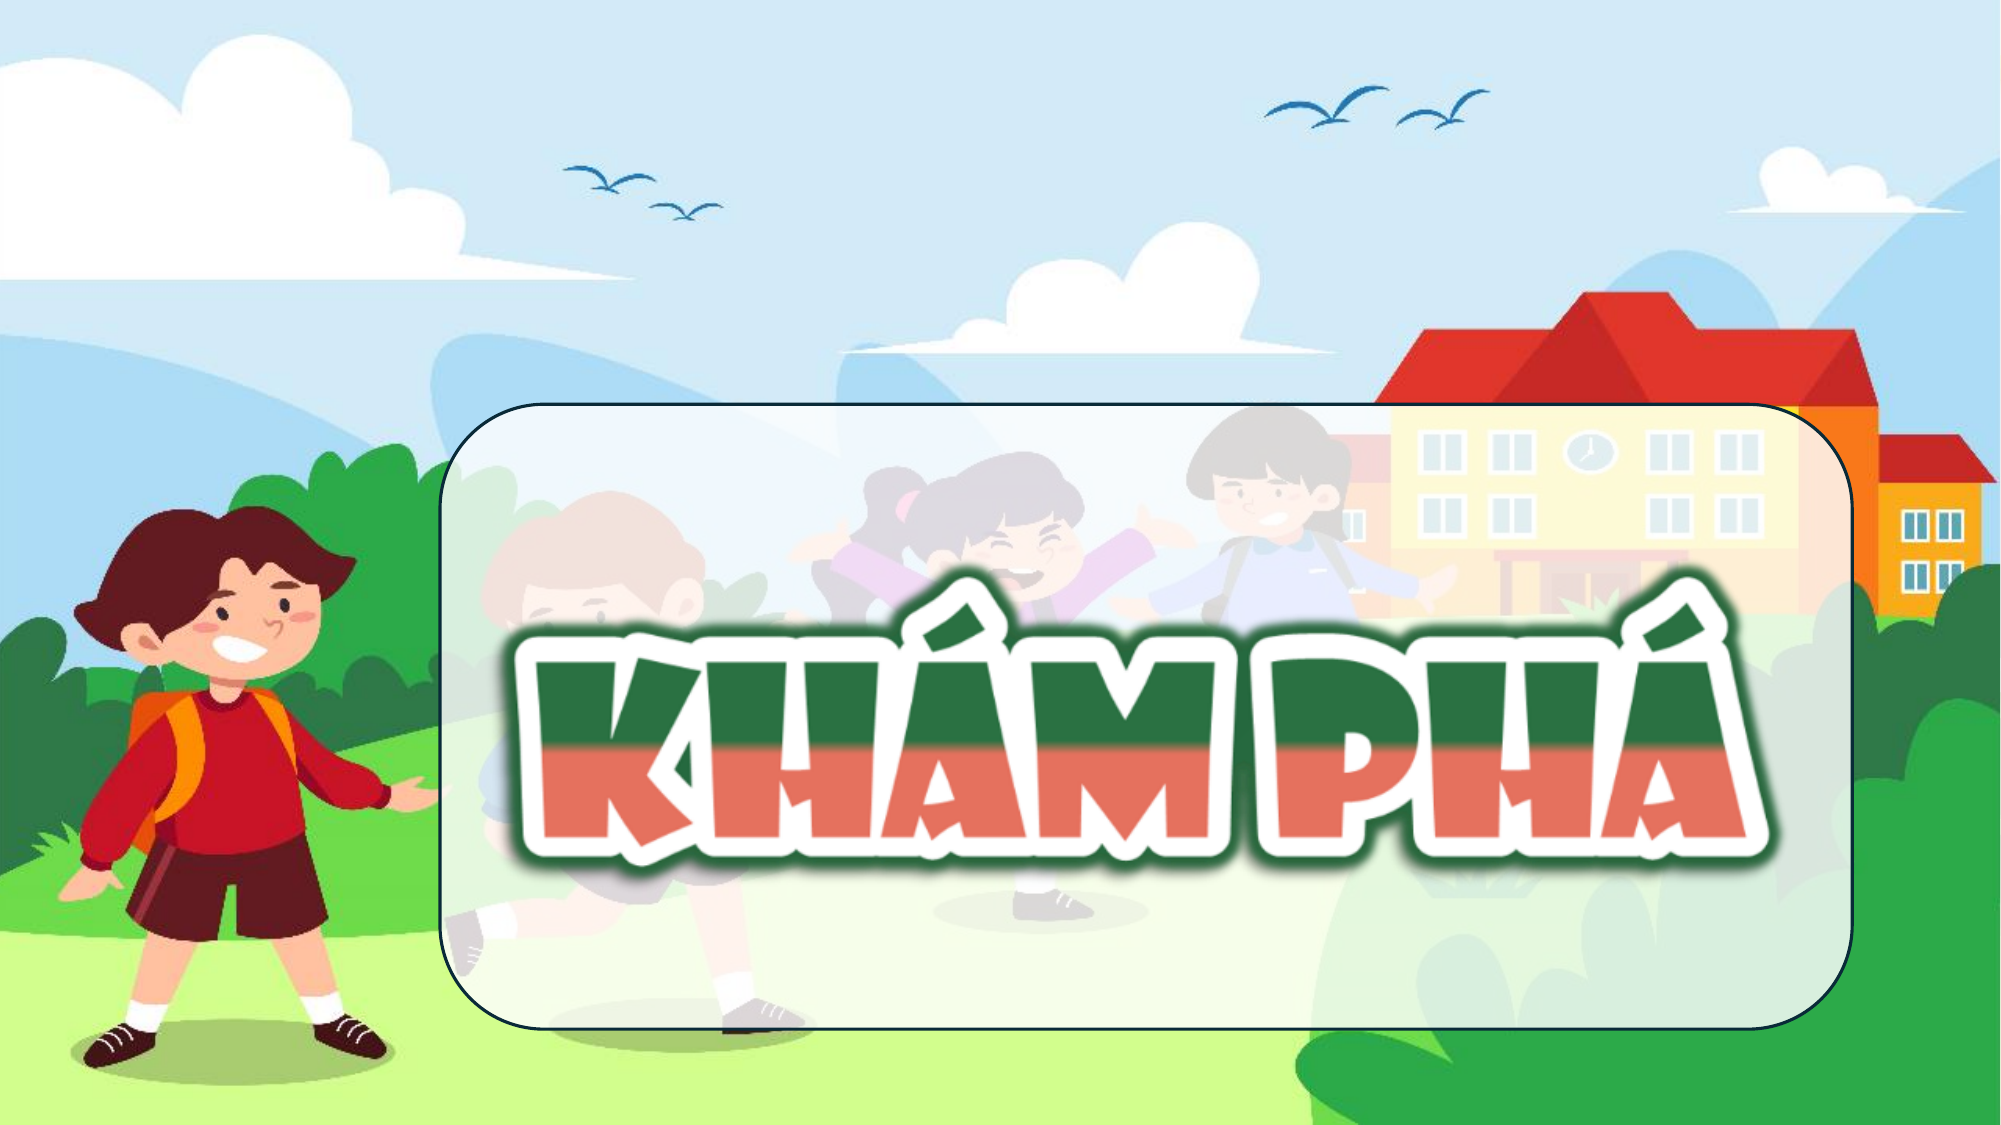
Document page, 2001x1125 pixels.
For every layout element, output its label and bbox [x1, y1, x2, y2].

text_box [438, 402, 1854, 1031]
picture [0, 0, 2001, 1125]
